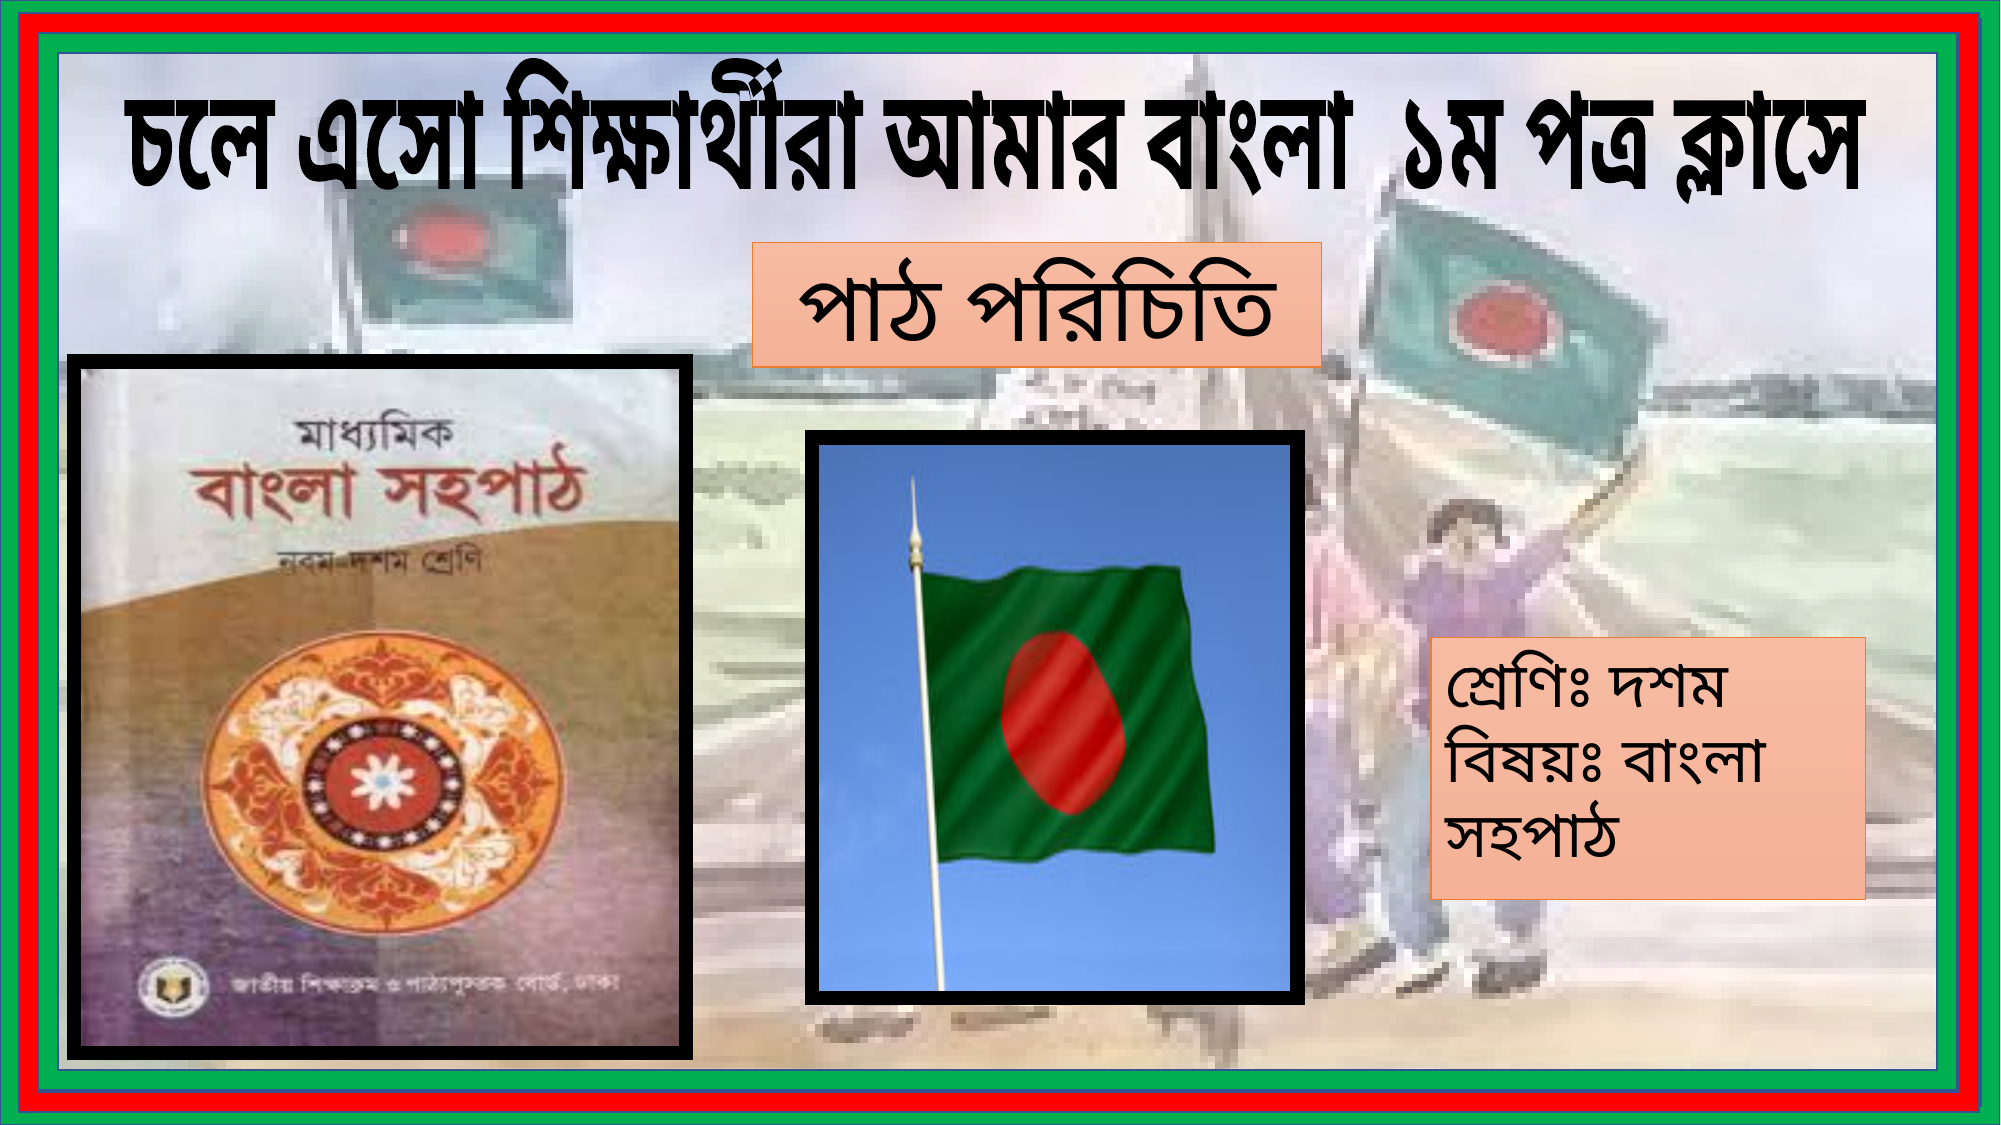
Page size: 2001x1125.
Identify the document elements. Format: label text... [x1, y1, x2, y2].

text_box পাঠ পরিচিতি [752, 242, 1322, 368]
picture [819, 444, 1291, 991]
text_box শ্রেণিঃ দশম বিষয়ঃ বাংলা সহপাঠ [1430, 637, 1866, 900]
picture [81, 368, 679, 1046]
